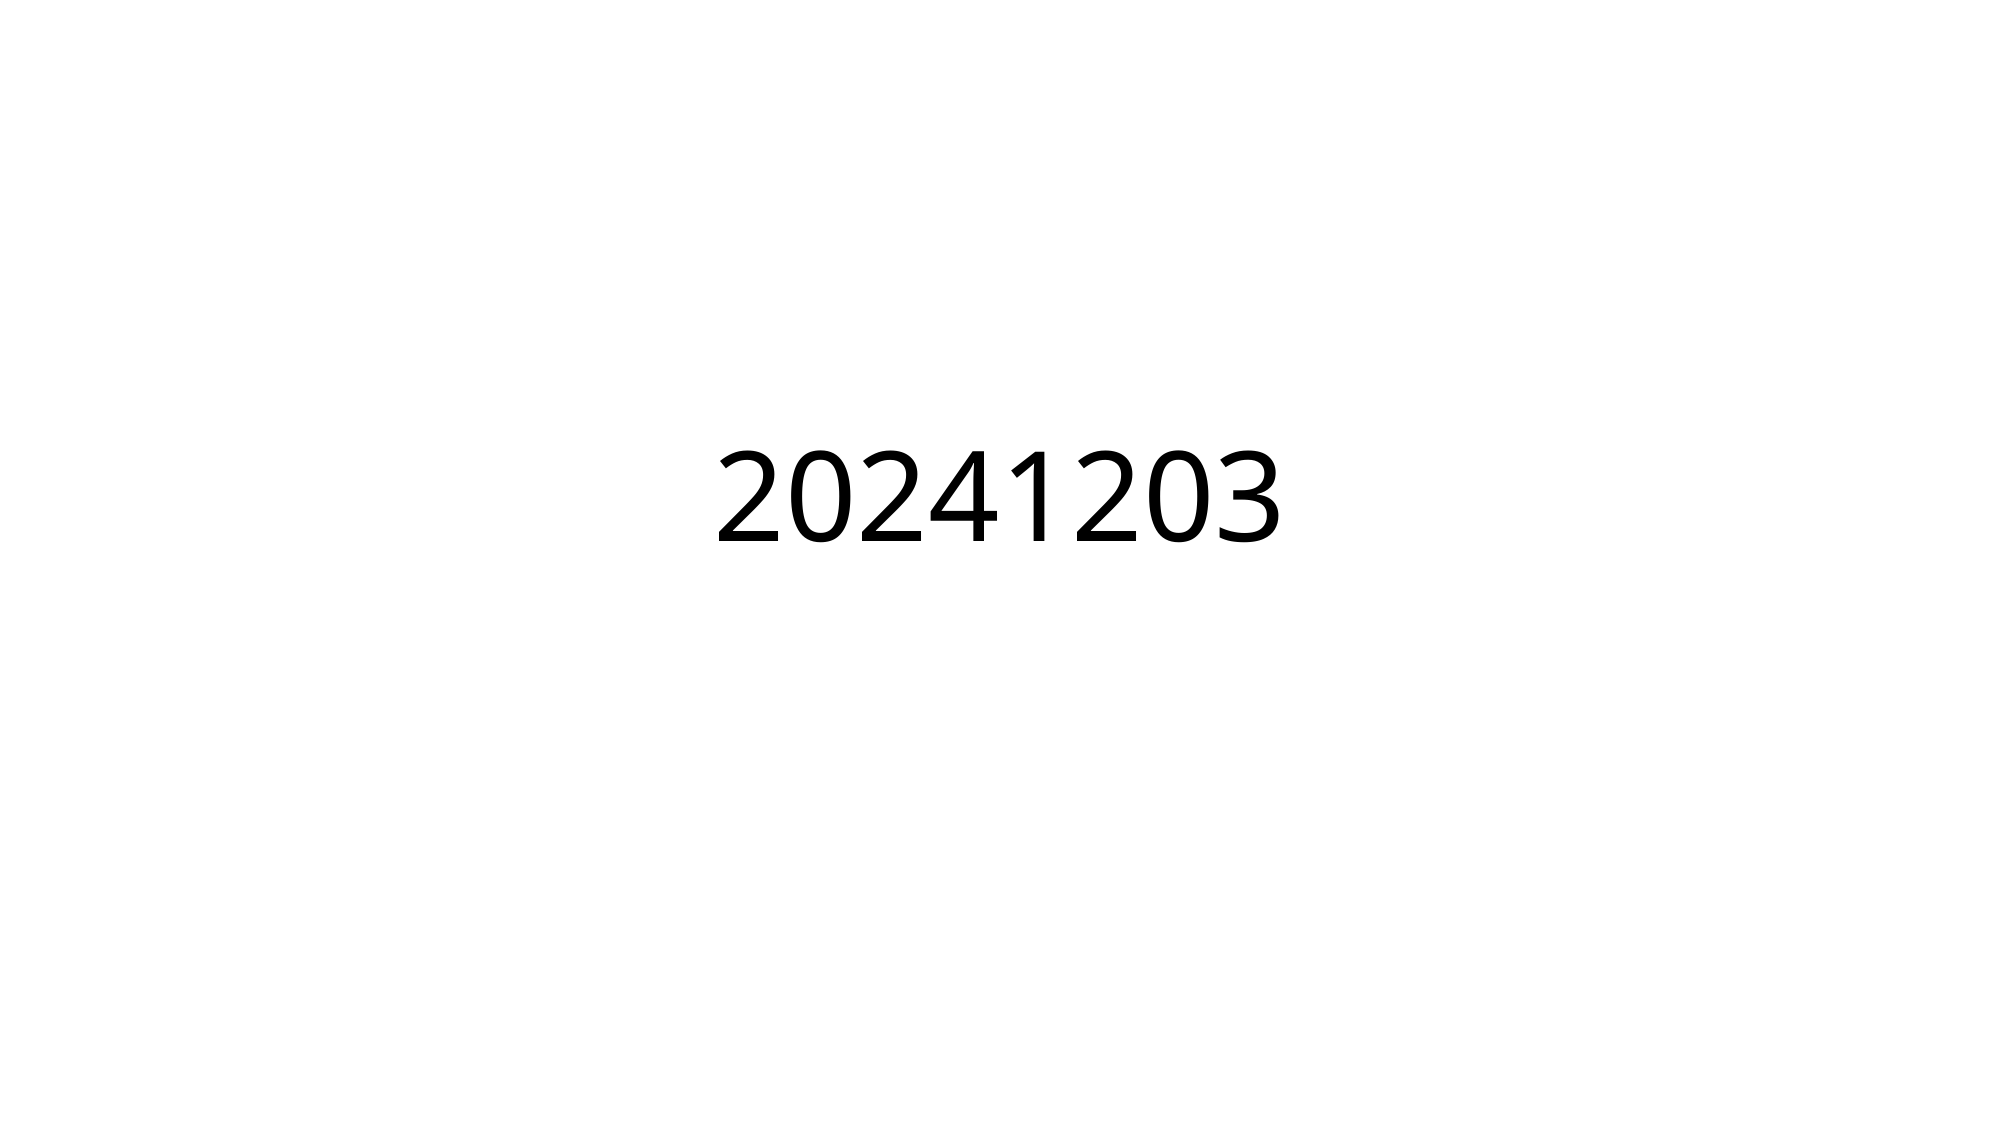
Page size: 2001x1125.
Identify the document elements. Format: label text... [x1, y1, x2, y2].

title 20241203 [249, 184, 1750, 576]
